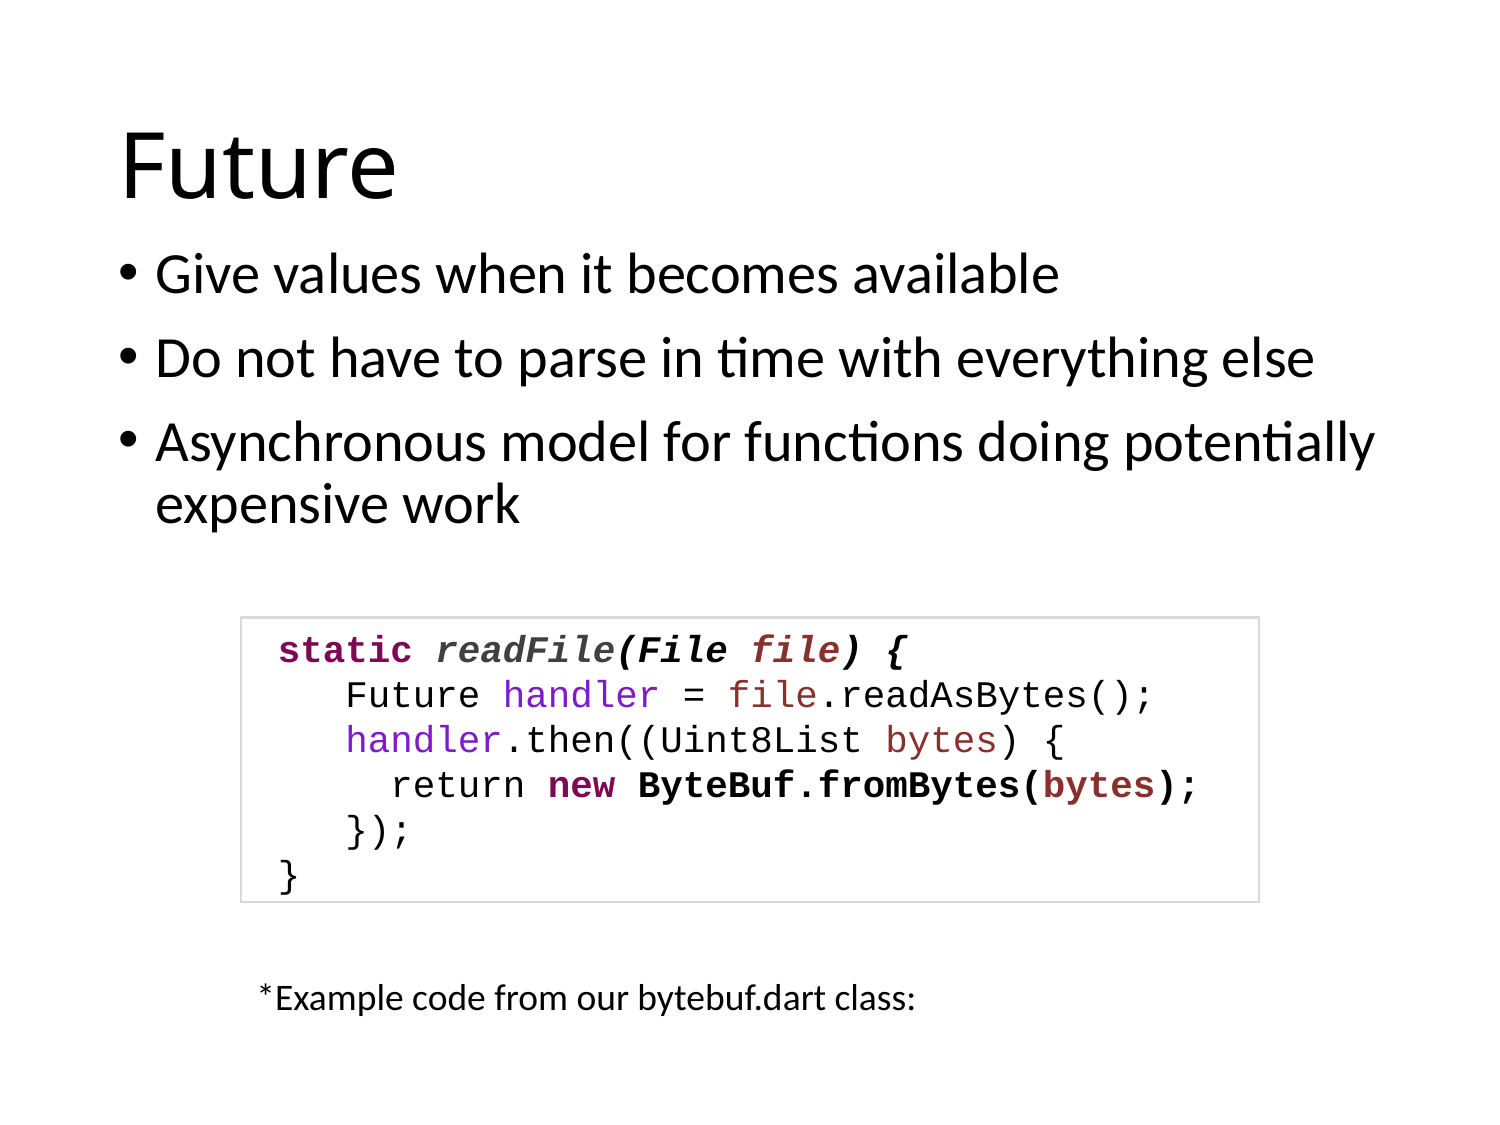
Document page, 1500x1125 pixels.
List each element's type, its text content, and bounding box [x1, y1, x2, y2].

title Future [103, 59, 1397, 236]
text_box static readFile(File file) { Future handler = file.readAsBytes(); handler.then((Uint8List bytes) { return new ByteBuf.fromBytes(bytes); }); } [240, 616, 1260, 903]
list Give values when it becomes available Do not have to parse in time with everything else Asynchronous model for functions doing potentially expensive work [103, 236, 1397, 556]
text_box *Example code from our bytebuf.dart class: [241, 965, 1267, 1026]
